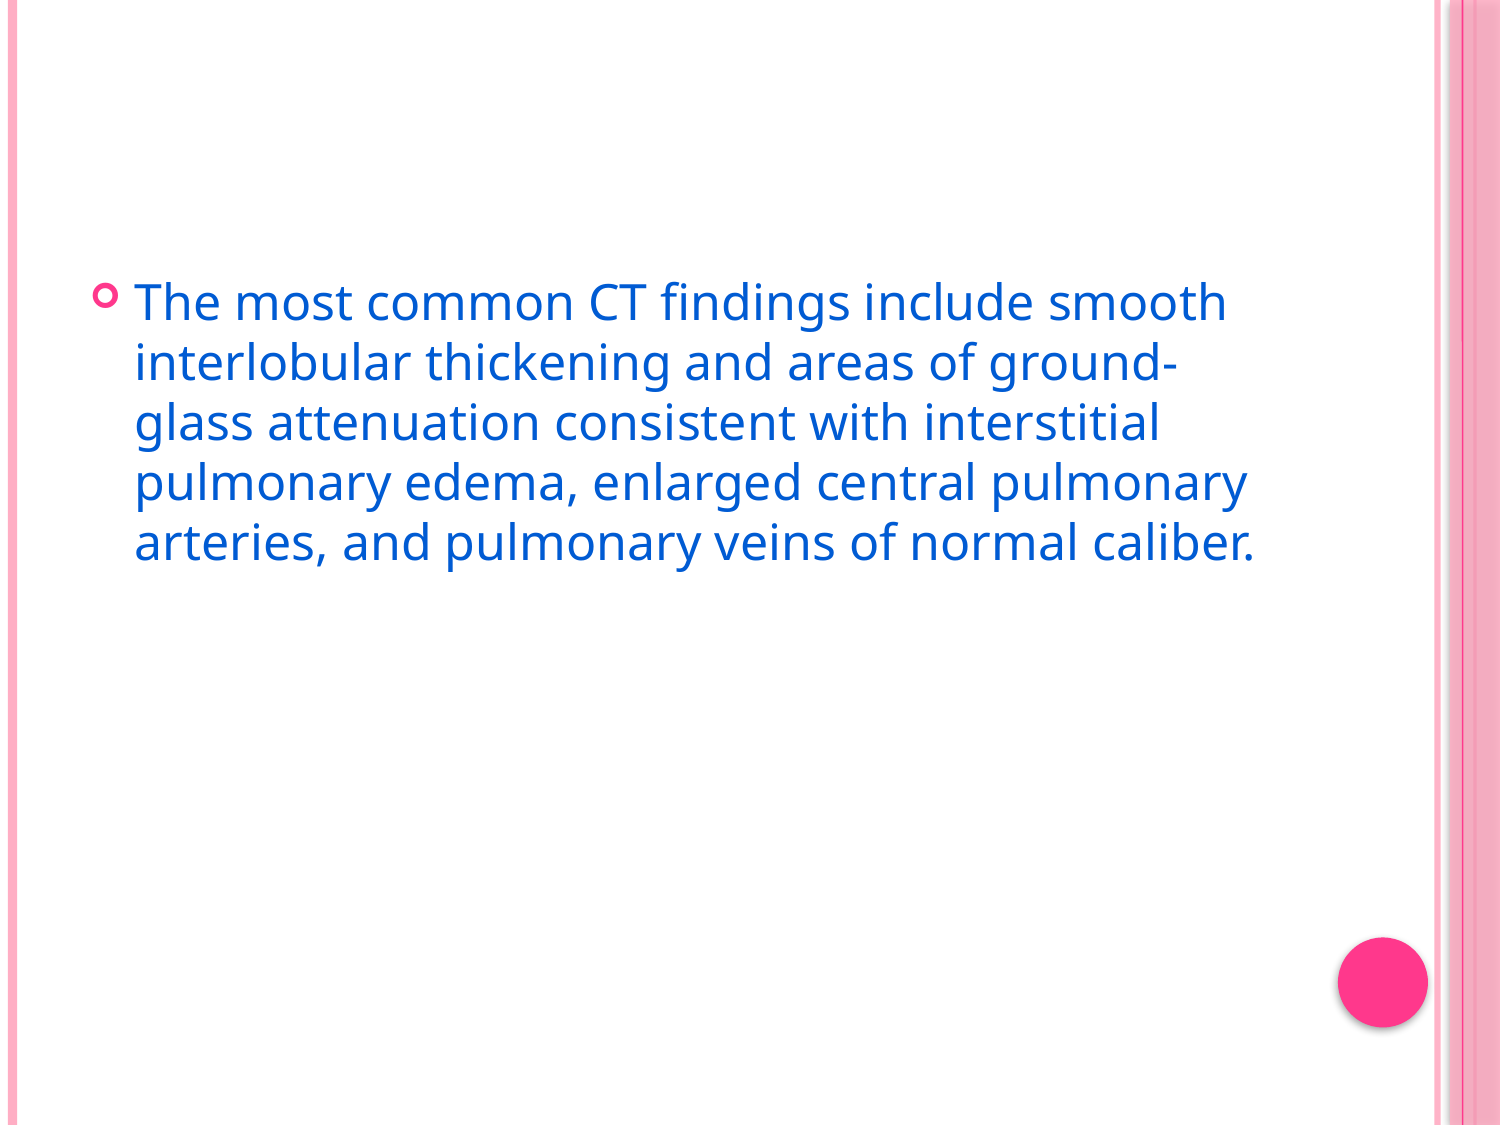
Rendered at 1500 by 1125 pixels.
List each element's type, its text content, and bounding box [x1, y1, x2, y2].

list The most common CT findings include smooth interlobular thickening and areas of ground-glass attenuation consistent with interstitial pulmonary edema, enlarged central pulmonary arteries, and pulmonary veins of normal caliber. [75, 262, 1300, 1062]
